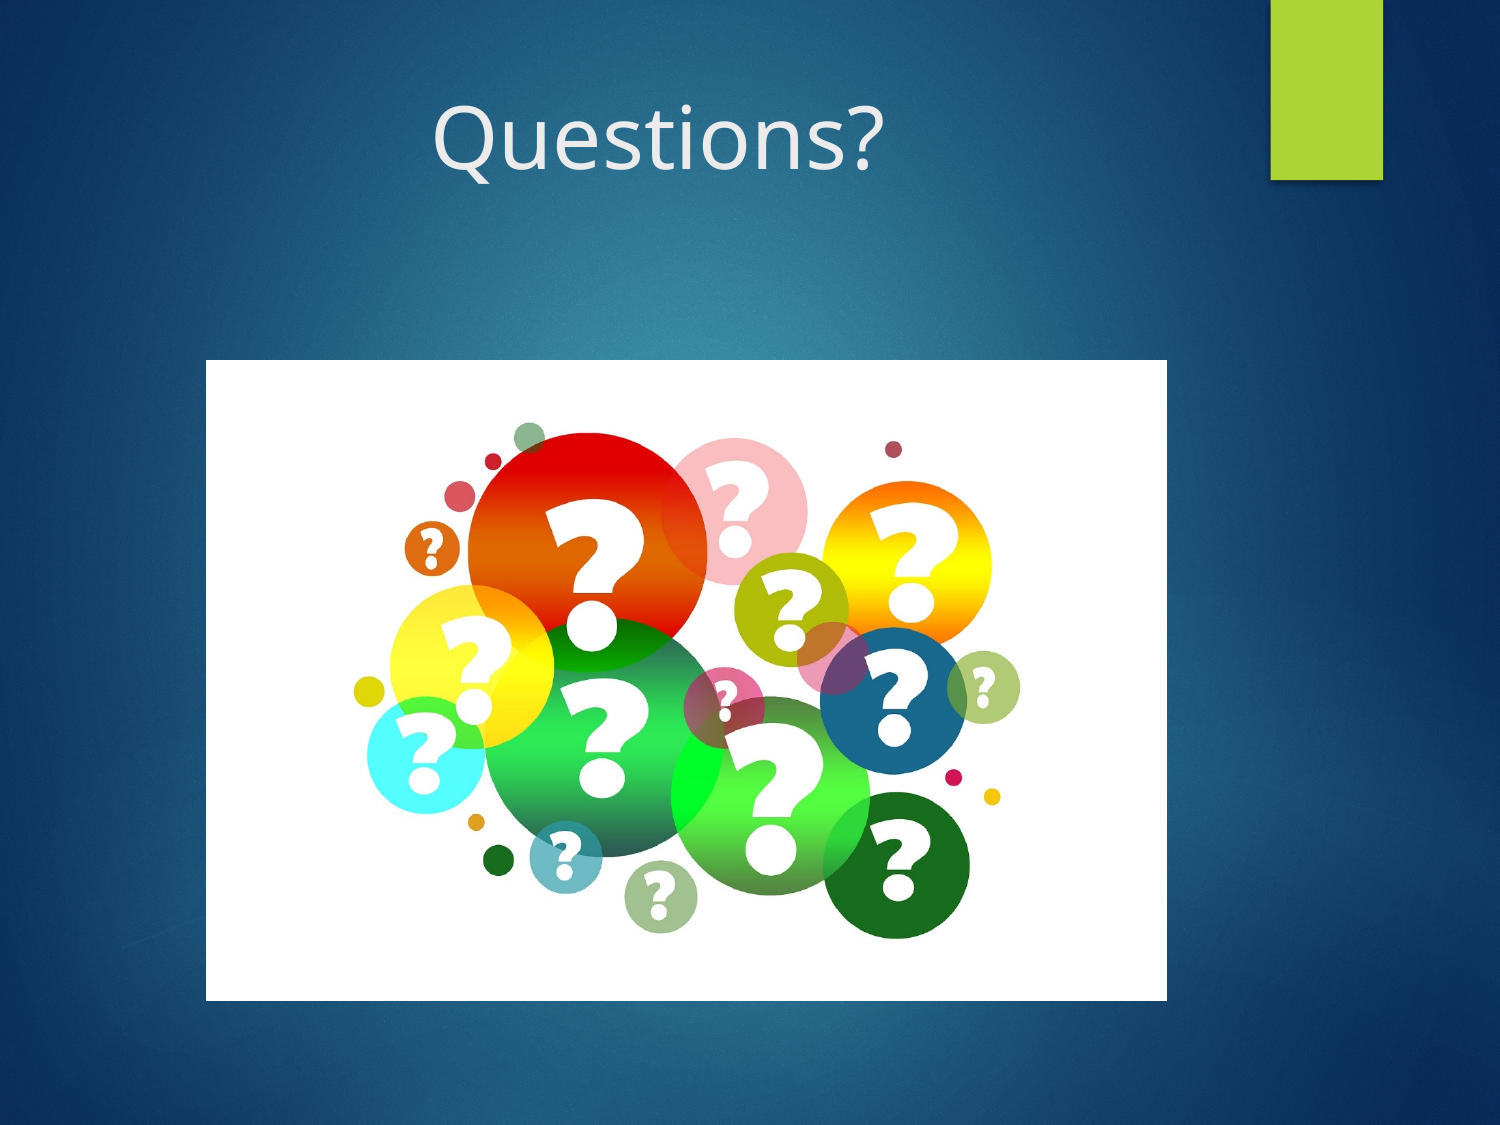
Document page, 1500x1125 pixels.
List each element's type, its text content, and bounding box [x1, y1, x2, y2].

title Questions? [79, 74, 1237, 304]
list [205, 360, 1167, 1002]
